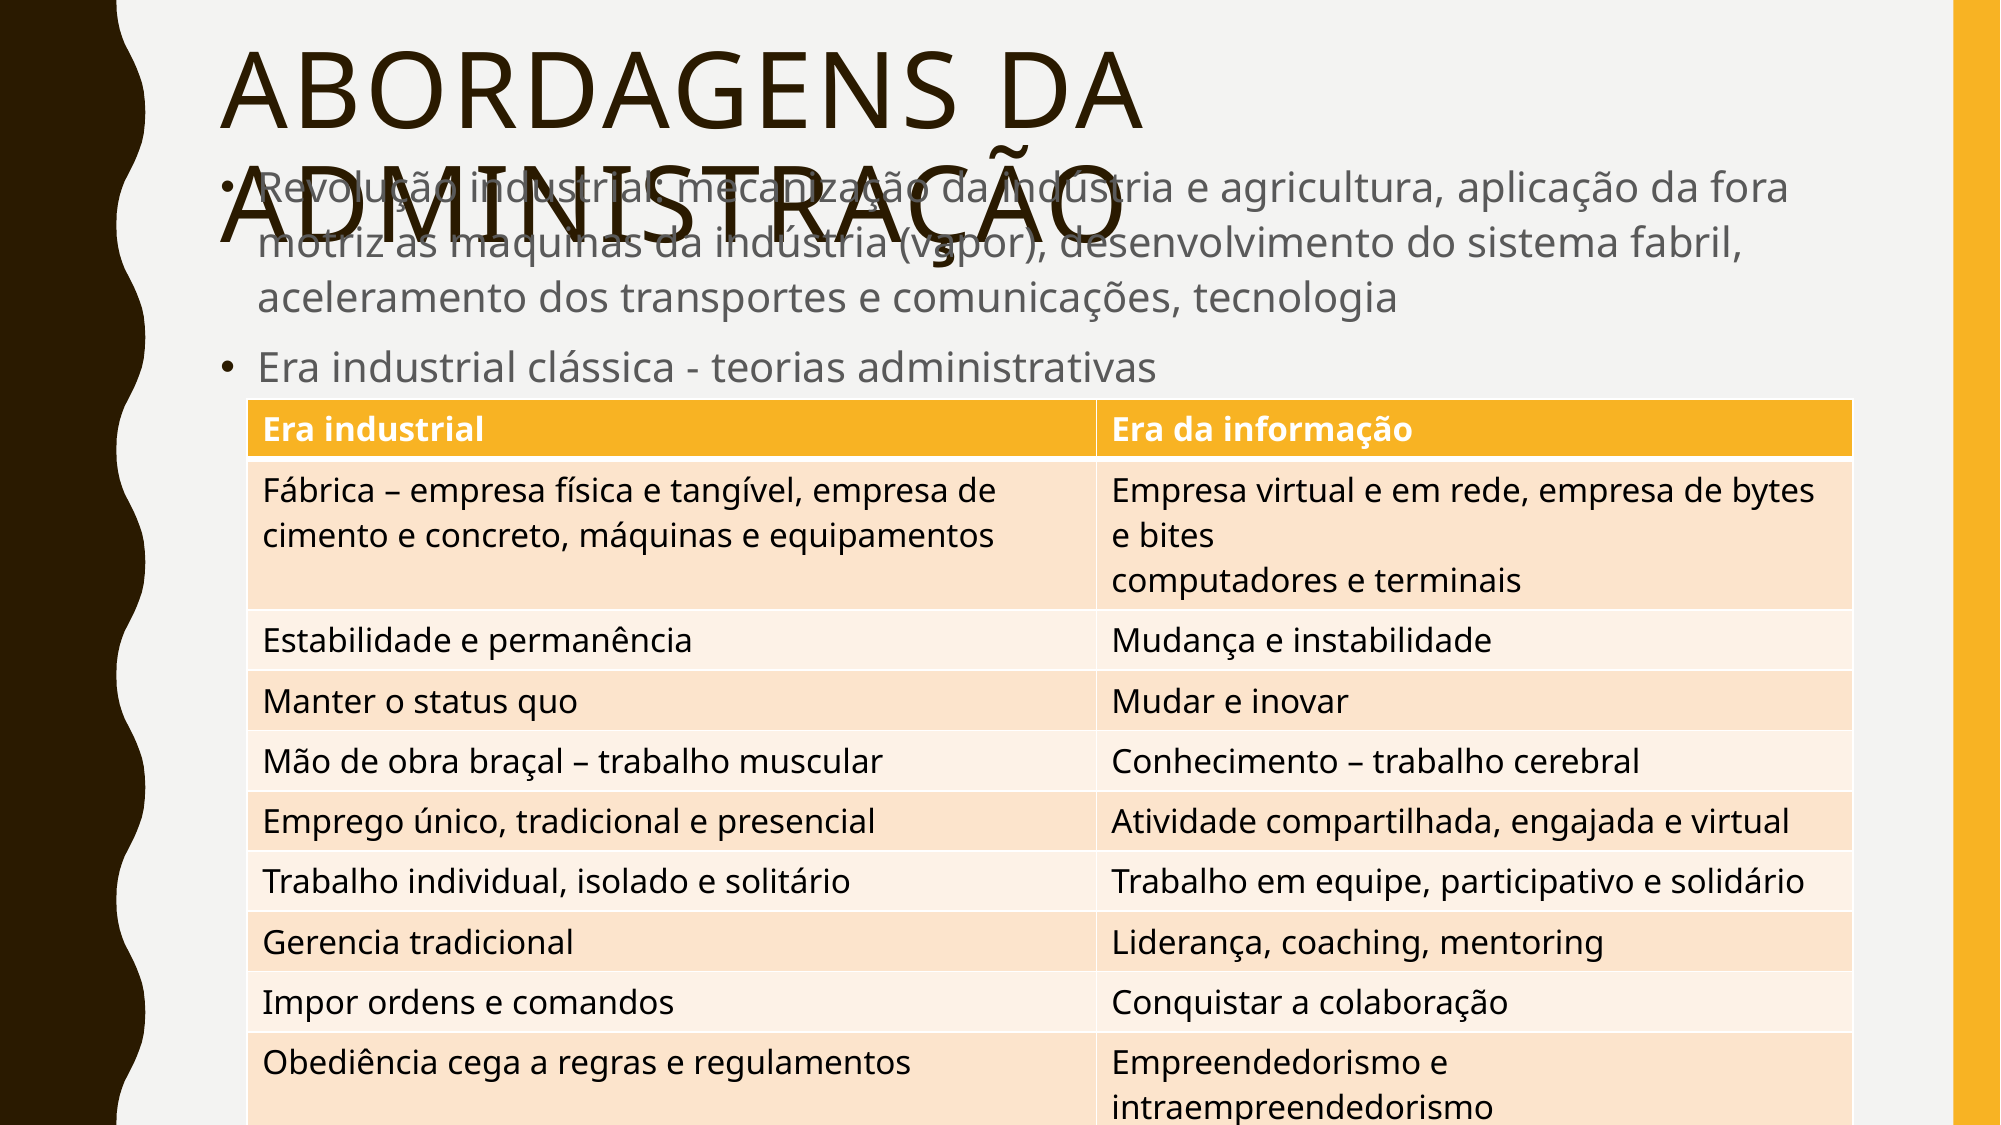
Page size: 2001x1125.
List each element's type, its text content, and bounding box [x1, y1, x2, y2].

table_cell Mudar e inovar [1097, 671, 1852, 730]
table_cell Obediência cega a regras e regulamentos [248, 1033, 1096, 1125]
table_cell Gerencia tradicional [248, 912, 1096, 971]
list Revolução industrial: mecanização da indústria e agricultura, aplicação da fora motriz as maquinas da indústria (vapor), desenvolvimento do sistema fabril, aceleramento dos transportes e comunicações, tecnologia Era industrial clássica - teorias administrativas [205, 148, 1875, 399]
table_cell Impor ordens e comandos [248, 972, 1096, 1031]
table_header Era industrial [248, 400, 1096, 456]
table_cell Conquistar a colaboração [1097, 972, 1852, 1031]
table_cell Trabalho em equipe, participativo e solidário [1097, 852, 1852, 910]
table_cell Estabilidade e permanência [248, 611, 1096, 669]
table_cell Liderança, coaching, mentoring [1097, 912, 1852, 971]
table_cell Emprego único, tradicional e presencial [248, 792, 1096, 850]
table_cell Empresa virtual e em rede, empresa de bytes e bites computadores e terminais [1097, 462, 1852, 609]
table_cell Conhecimento – trabalho cerebral [1097, 731, 1852, 790]
table_header Era da informação [1097, 400, 1852, 456]
table_cell Trabalho individual, isolado e solitário [248, 852, 1096, 910]
table_cell Atividade compartilhada, engajada e virtual [1097, 792, 1852, 850]
title Abordagens da administração [205, 28, 1875, 148]
table_cell Mudança e instabilidade [1097, 611, 1852, 669]
table_cell Fábrica – empresa física e tangível, empresa de cimento e concreto, máquinas e equipamentos [248, 462, 1096, 609]
table_cell Mão de obra braçal – trabalho muscular [248, 731, 1096, 790]
table_cell Empreendedorismo e intraempreendedorismo [1097, 1033, 1852, 1125]
table_cell Manter o status quo [248, 671, 1096, 730]
